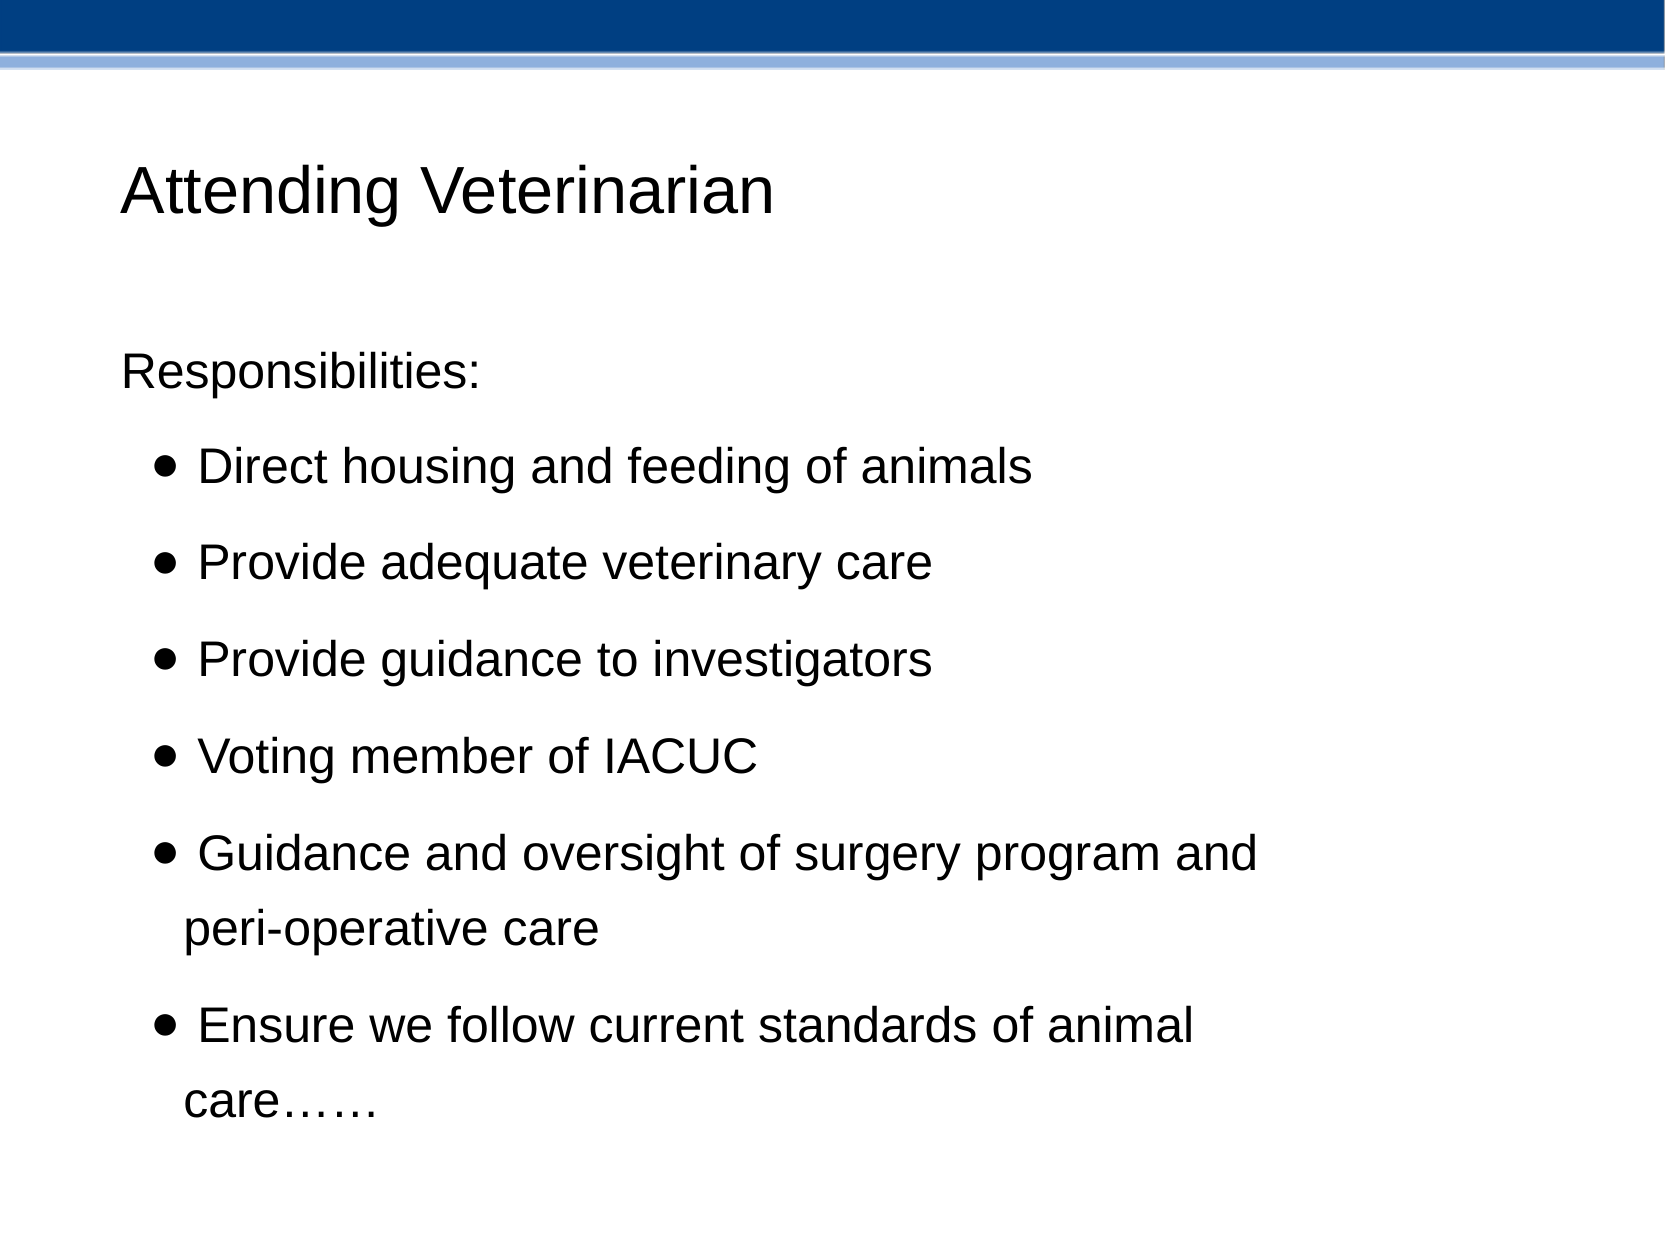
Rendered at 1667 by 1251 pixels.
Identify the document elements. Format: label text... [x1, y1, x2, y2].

picture [0, 0, 1667, 70]
title Attending Veterinarian [114, 70, 1553, 309]
list Responsibilities: Direct housing and feeding of animals Provide adequate veterinary care Provide guidance to investigators Voting member of IACUC Guidance and oversight of surgery program and peri-operative care Ensure we follow current standards of animal care…… [114, 332, 1340, 1126]
